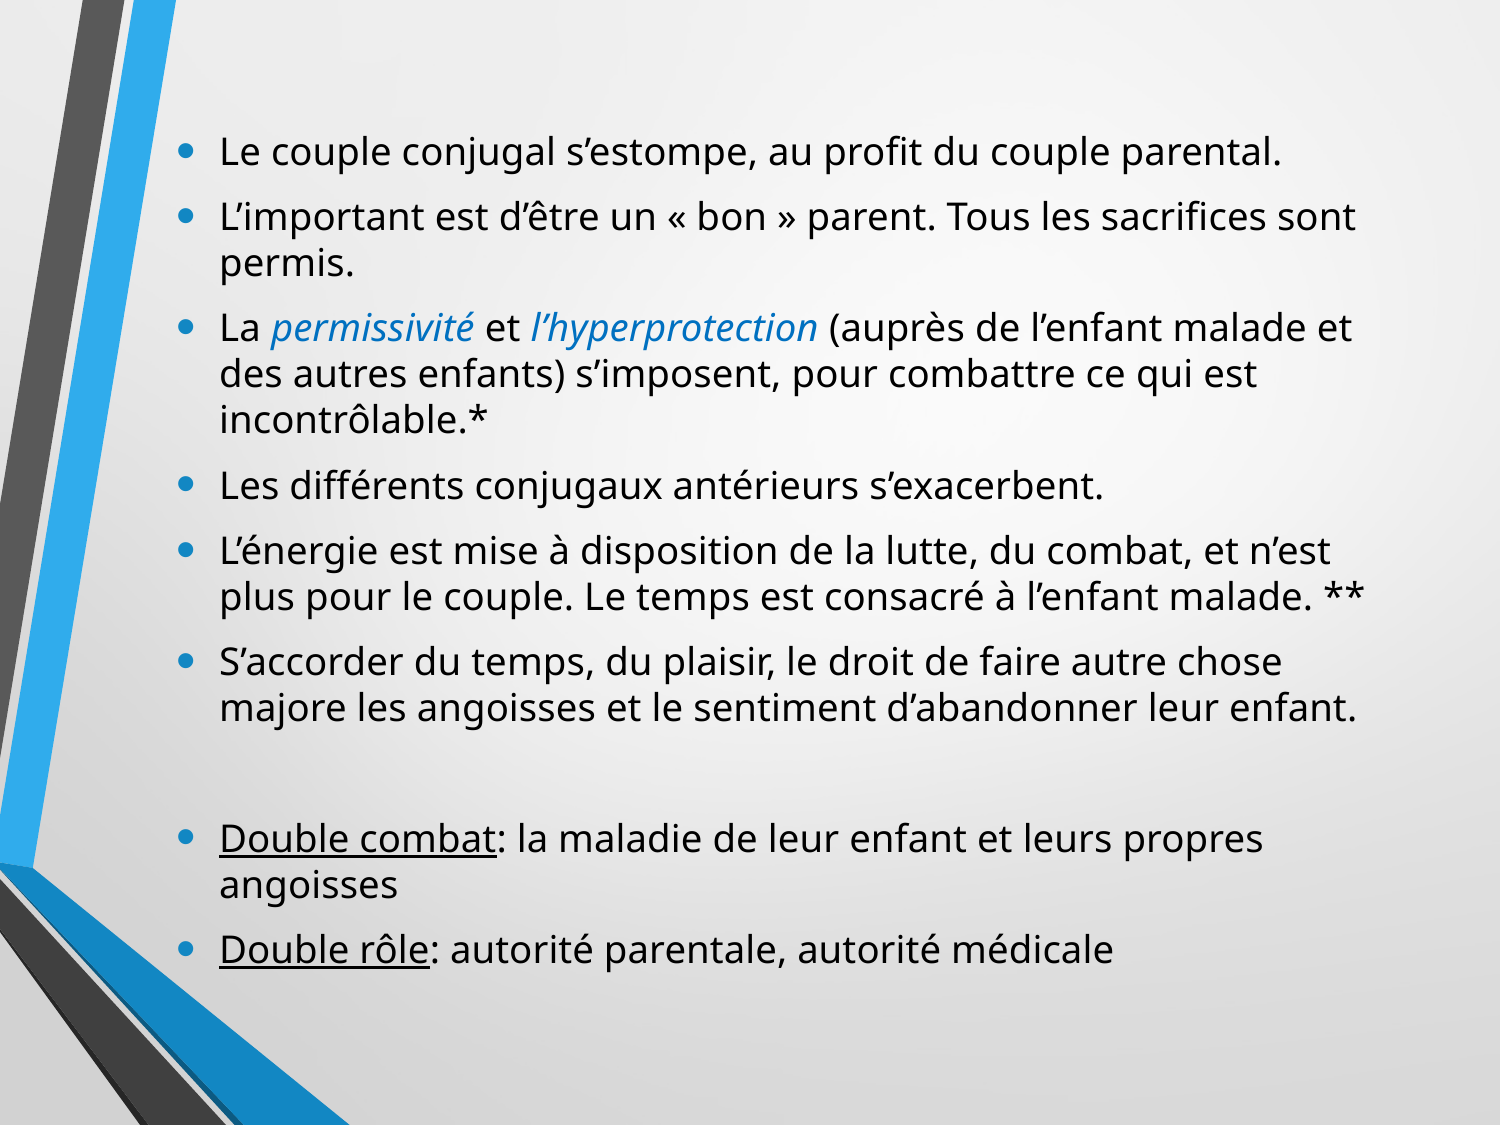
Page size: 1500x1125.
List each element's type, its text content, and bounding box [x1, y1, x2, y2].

list Le couple conjugal s’estompe, au profit du couple parental. L’important est d’être un « bon » parent. Tous les sacrifices sont permis. La permissivité et l’hyperprotection (auprès de l’enfant malade et des autres enfants) s’imposent, pour combattre ce qui est incontrôlable.* Les différents conjugaux antérieurs s’exacerbent. L’énergie est mise à disposition de la lutte, du combat, et n’est plus pour le couple. Le temps est consacré à l’enfant malade. ** S’accorder du temps, du plaisir, le droit de faire autre chose majore les angoisses et le sentiment d’abandonner leur enfant. Double combat: la maladie de leur enfant et leurs propres angoisses Double rôle: autorité parentale, autorité médicale [161, 113, 1425, 985]
